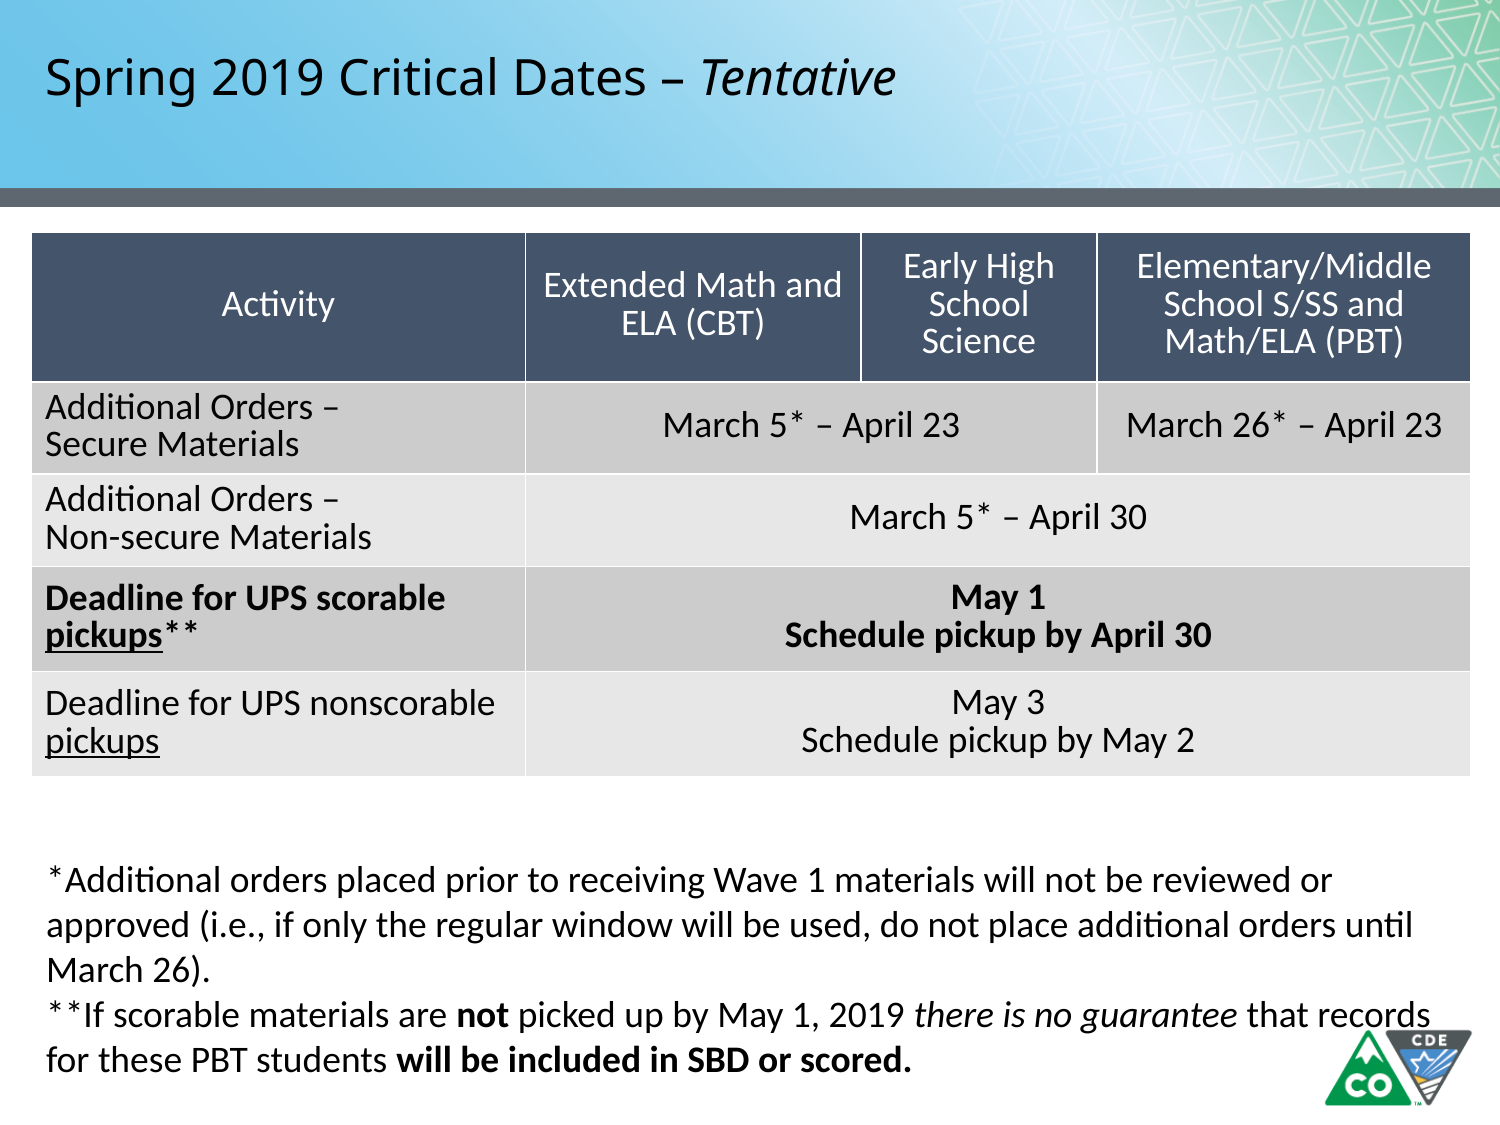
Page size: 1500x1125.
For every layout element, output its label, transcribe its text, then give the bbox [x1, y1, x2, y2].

text_box *Additional orders placed prior to receiving Wave 1 materials will not be reviewed or approved (i.e., if only the regular window will be used, do not place additional orders until March 26). **If scorable materials are not picked up by May 1, 2019 there is no guarantee that records for these PBT students will be included in SBD or scored. [31, 847, 1469, 1088]
table_cell March 5* – April 23 [526, 383, 1096, 473]
picture [0, 0, 1500, 207]
table_cell May 3 Schedule pickup by May 2 [526, 672, 1470, 776]
table_cell Deadline for UPS nonscorable pickups [32, 672, 525, 776]
table_header Early High School Science [862, 233, 1096, 381]
table_cell Additional Orders – Secure Materials [32, 383, 525, 473]
table_cell March 5* – April 30 [526, 475, 1470, 566]
title Spring 2019 Critical Dates – Tentative [45, 45, 1339, 162]
table_cell May 1 Schedule pickup by April 30 [526, 567, 1470, 671]
table_header Extended Math and ELA (CBT) [526, 233, 860, 381]
table_header Elementary/Middle School S/SS and Math/ELA (PBT) [1098, 233, 1470, 381]
table_header Activity [32, 233, 525, 381]
table_cell Additional Orders – Non-secure Materials [32, 475, 525, 566]
picture [1312, 1021, 1482, 1113]
table_cell Deadline for UPS scorable pickups** [32, 567, 525, 671]
table_cell March 26* – April 23 [1098, 383, 1470, 473]
